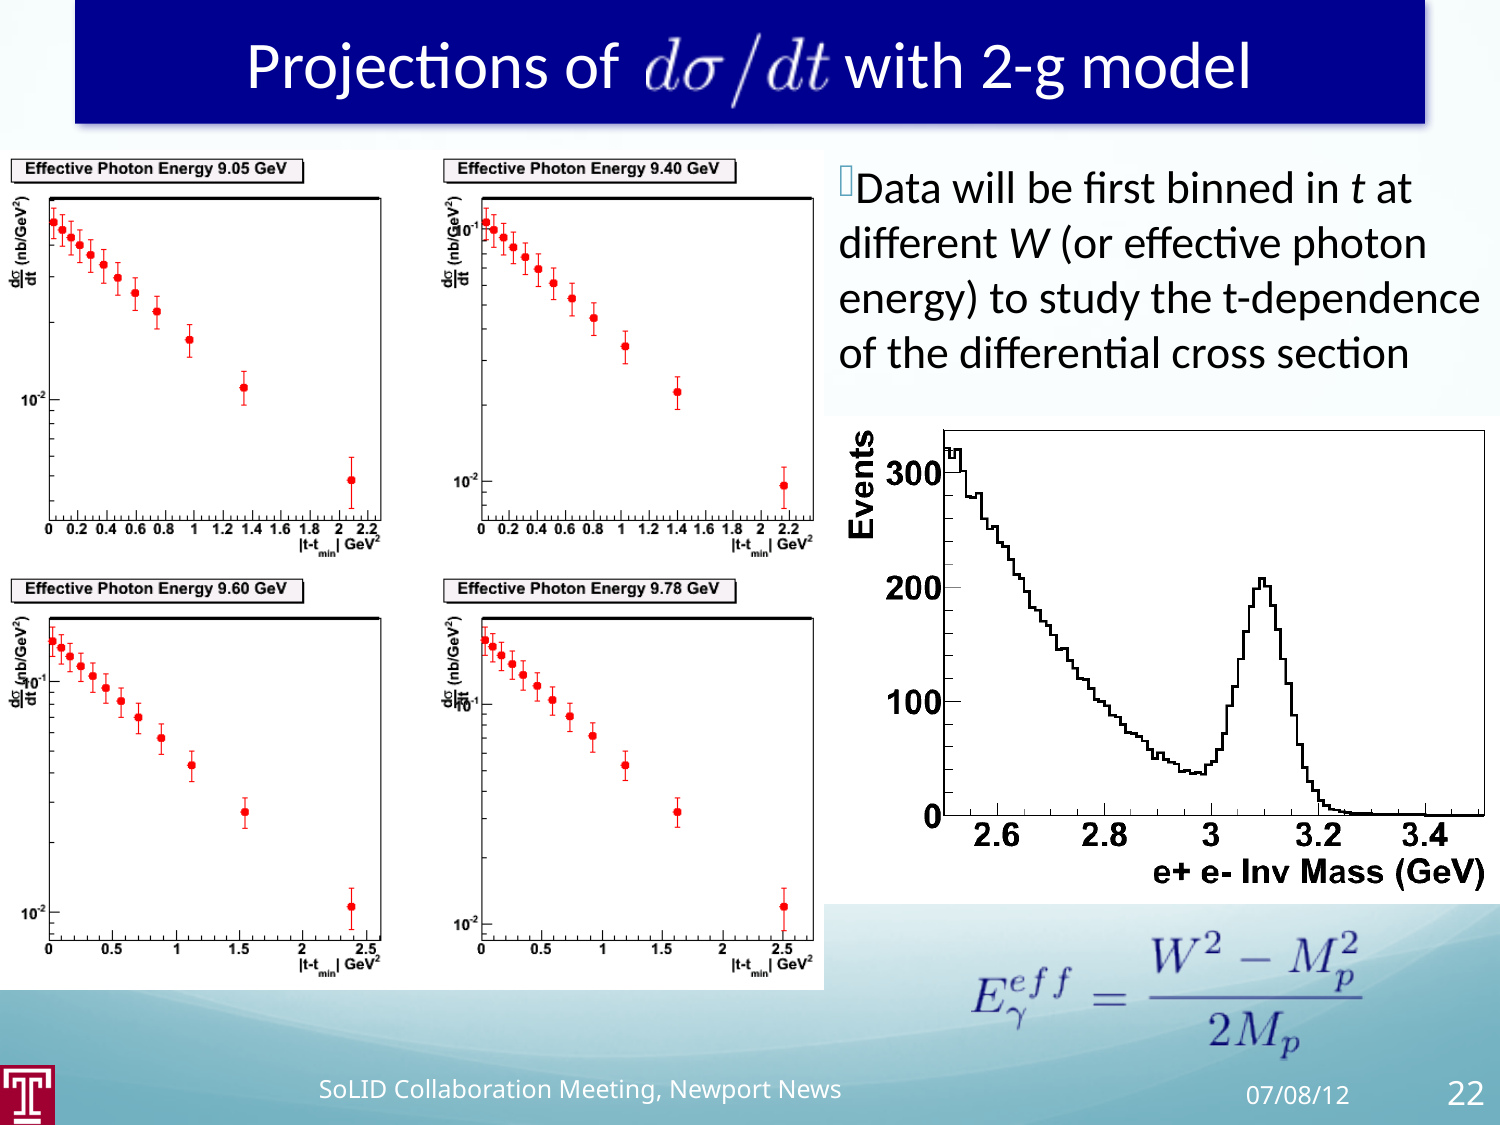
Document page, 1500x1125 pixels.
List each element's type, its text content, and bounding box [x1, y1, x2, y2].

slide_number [1014, 1072, 1365, 1125]
picture [646, 22, 843, 114]
picture [0, 149, 1500, 990]
text_box Data will be first binned in t at different W (or effective photon energy) to study the t-dependence of the differential cross section [836, 150, 1500, 386]
footer SoLID Collaboration Meeting, Newport News [303, 1060, 1014, 1121]
title Projections of with 2-g model [75, 0, 1425, 124]
picture [970, 928, 1366, 1062]
picture [0, 1065, 55, 1125]
slide_number 22 [1365, 1065, 1500, 1125]
